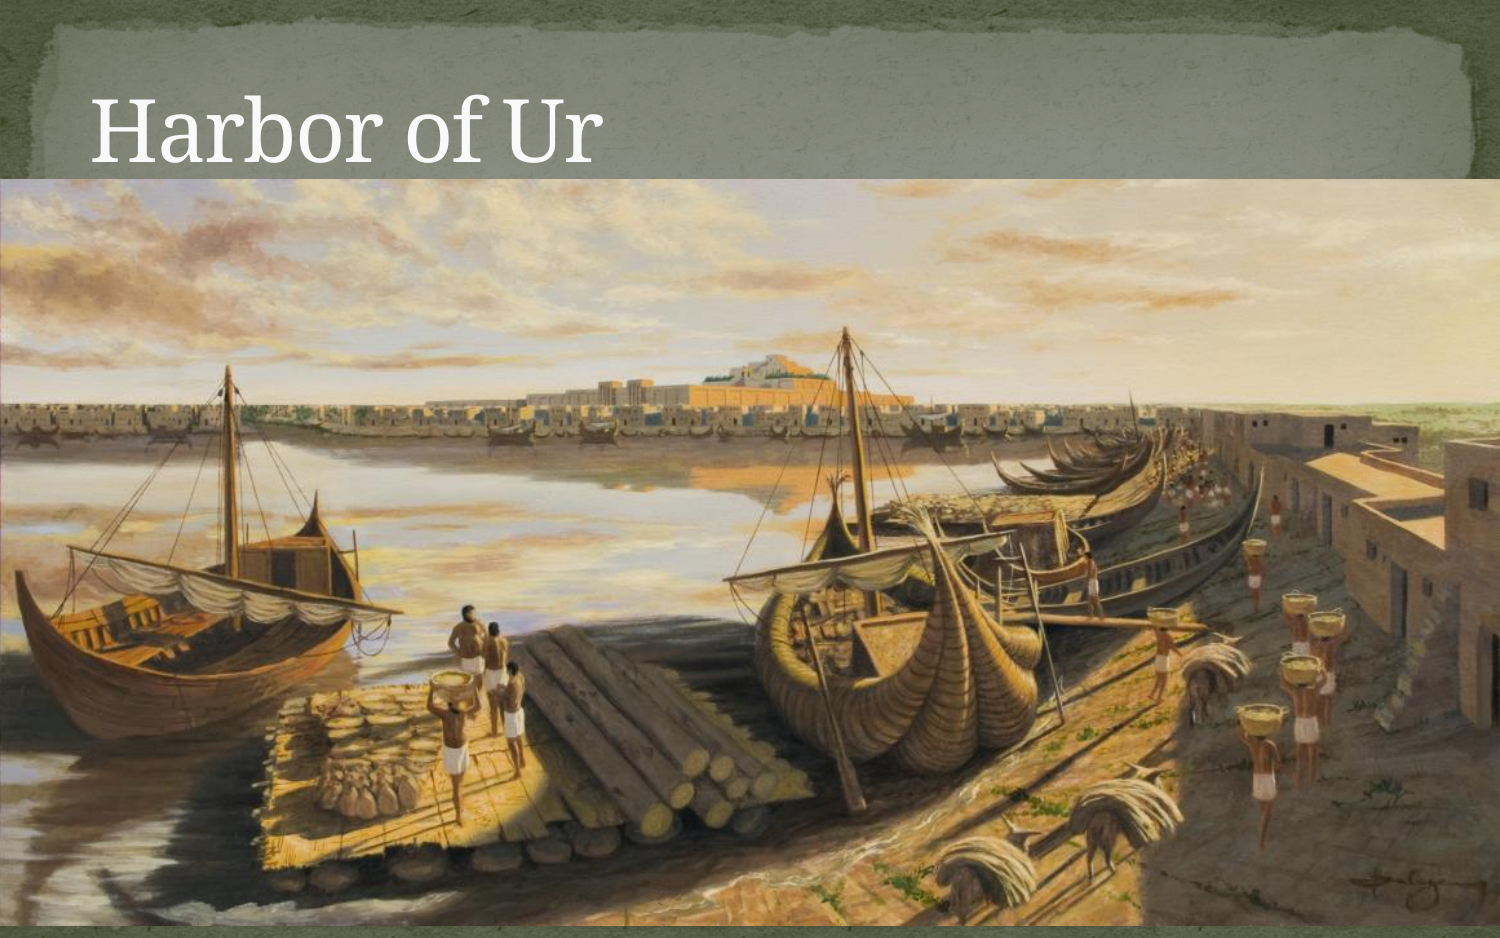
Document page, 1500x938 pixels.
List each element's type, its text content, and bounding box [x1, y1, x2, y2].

title Harbor of Ur [74, 20, 1425, 168]
picture [0, 180, 1500, 927]
